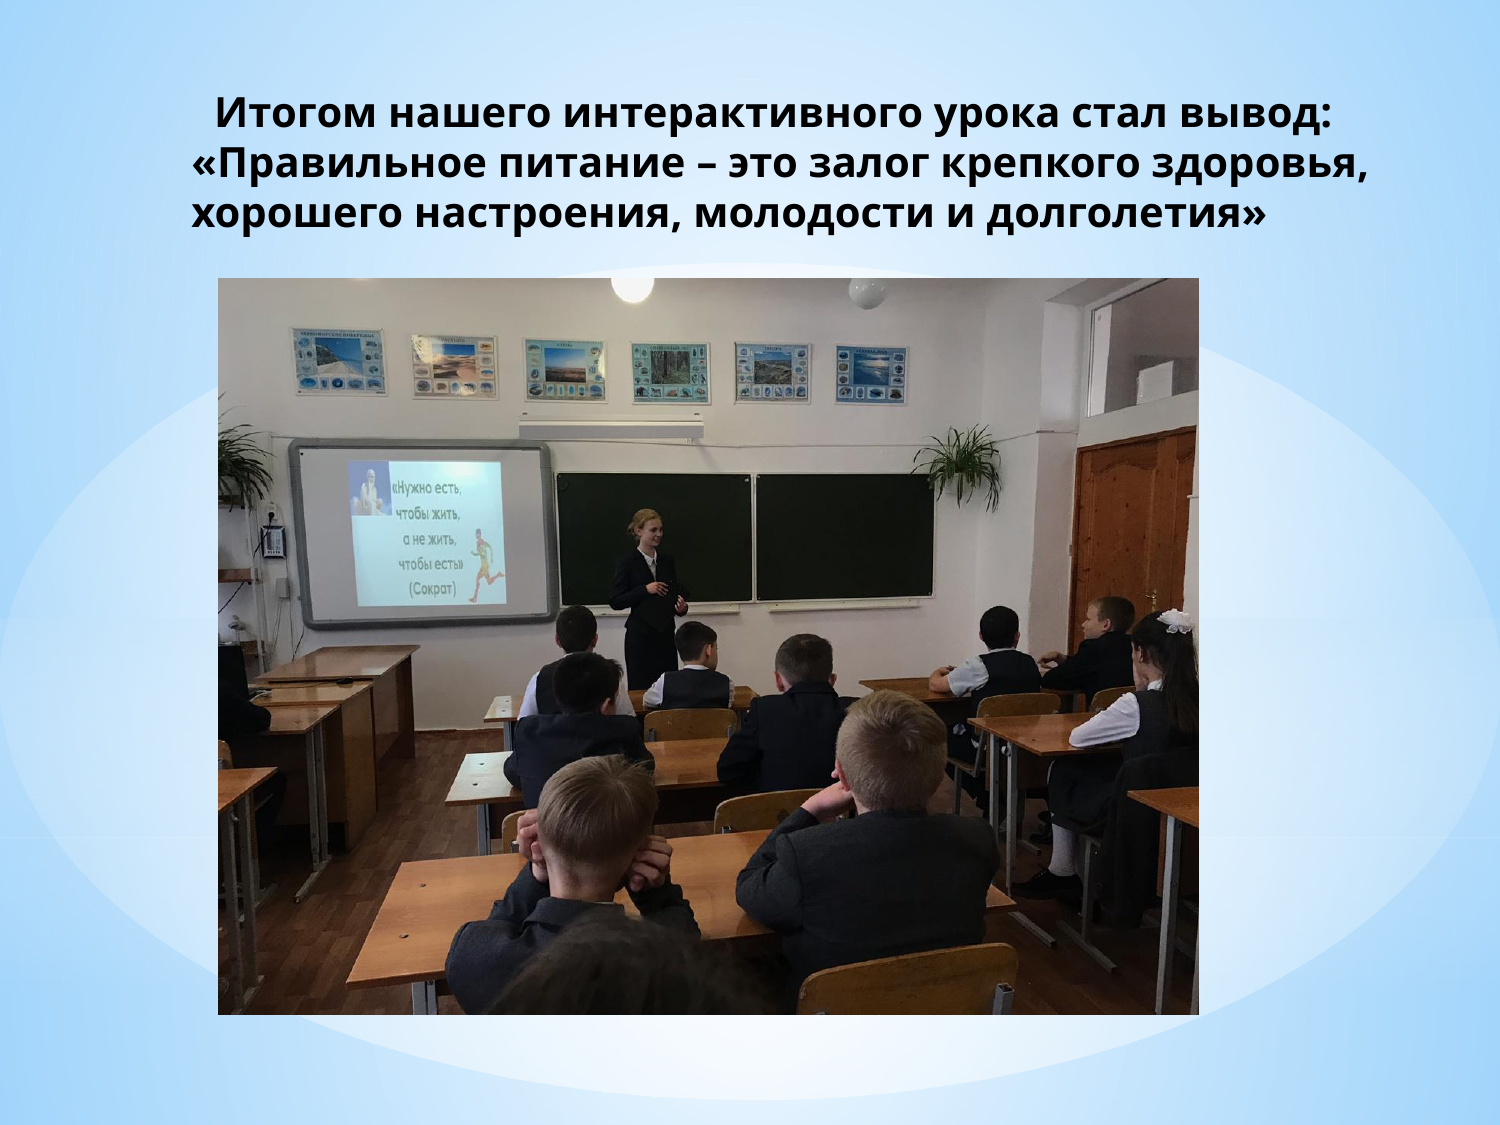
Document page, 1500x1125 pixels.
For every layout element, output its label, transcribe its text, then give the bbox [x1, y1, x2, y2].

picture [218, 278, 1200, 1015]
title Итогом нашего интерактивного урока стал вывод: «Правильное питание – это залог крепкого здоровья, хорошего настроения, молодости и долголетия» [123, 78, 1388, 1094]
